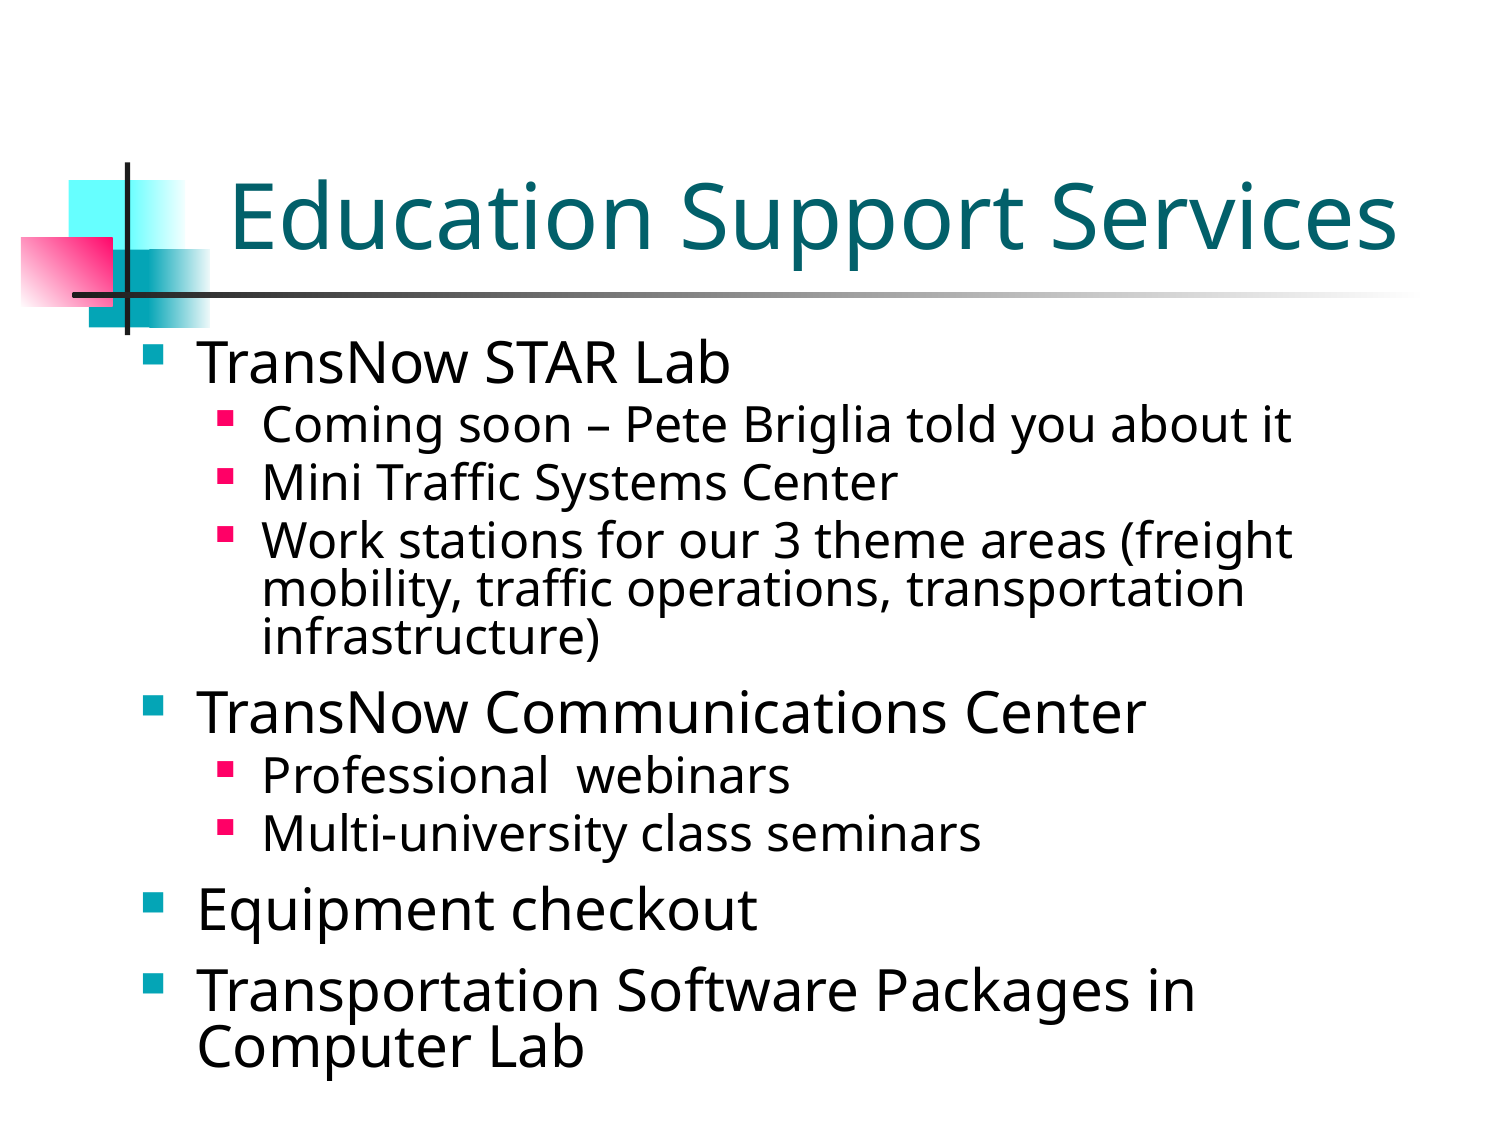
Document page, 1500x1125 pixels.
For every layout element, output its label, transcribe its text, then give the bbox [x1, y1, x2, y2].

list TransNow STAR Lab Coming soon – Pete Briglia told you about it Mini Traffic Systems Center Work stations for our 3 theme areas (freight mobility, traffic operations, transportation infrastructure) TransNow Communications Center Professional webinars Multi-university class seminars Equipment checkout Transportation Software Packages in Computer Lab [124, 330, 1476, 1088]
title Education Support Services [188, 34, 1468, 276]
